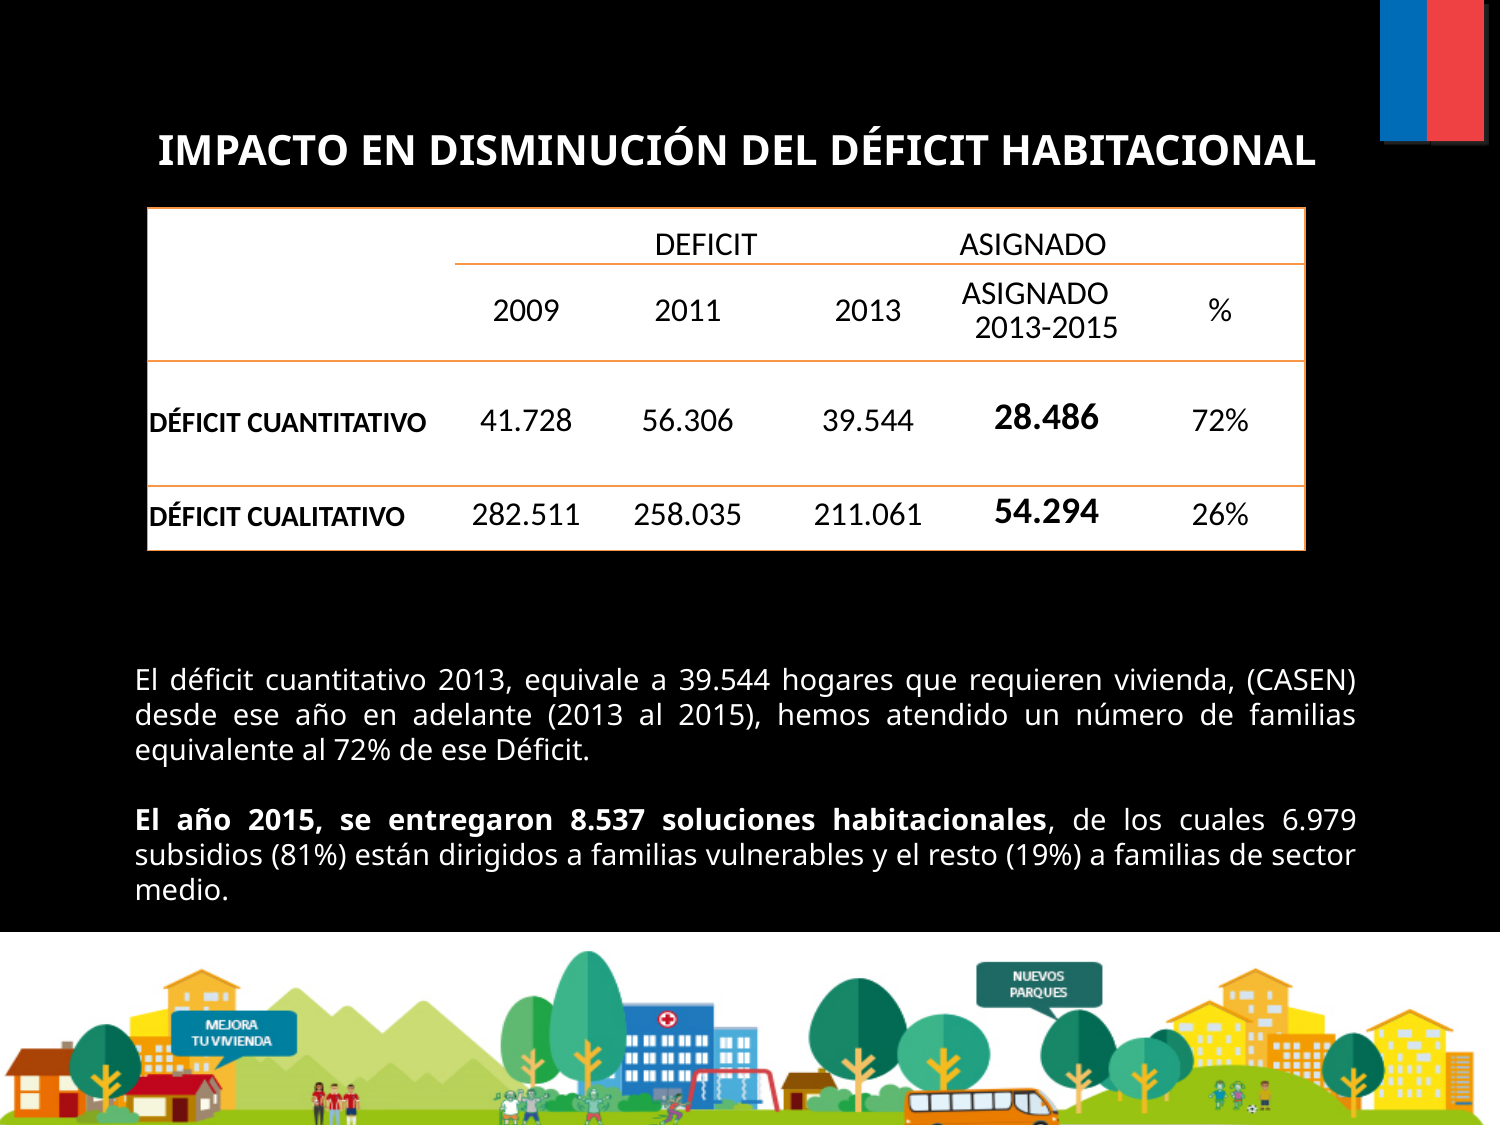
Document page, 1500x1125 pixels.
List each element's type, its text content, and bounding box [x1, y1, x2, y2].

table_cell ASIGNADO 2013-2015 [958, 265, 1135, 360]
table_cell 282.511 [455, 487, 598, 550]
table_cell 2013 [778, 265, 958, 360]
text_box IMPACTO EN DISMINUCIÓN DEL DÉFICIT HABITACIONAL [143, 116, 1332, 181]
table_cell 56.306 [598, 362, 778, 485]
table_cell 41.728 [455, 362, 598, 485]
table_cell 28.486 [958, 362, 1135, 485]
table_cell 72% [1135, 362, 1304, 485]
table_cell DÉFICIT CUALITATIVO [148, 487, 455, 550]
text_box El déficit cuantitativo 2013, equivale a 39.544 hogares que requieren vivienda, (CASEN) desde ese año en adelante (2013 al 2015), hemos atendido un número de familias equivalente al 72% de ese Déficit. El año 2015, se entregaron 8.537 soluciones habitacionales, de los cuales 6.979 subsidios (81%) están dirigidos a familias vulnerables y el resto (19%) a familias de sector medio. [119, 654, 1372, 914]
picture [0, 931, 1500, 1125]
table_header ASIGNADO [958, 209, 1304, 263]
table_cell 54.294 [958, 487, 1135, 550]
table_cell 2011 [598, 265, 778, 360]
table_cell 2009 [455, 265, 598, 360]
table_cell % [1135, 265, 1304, 360]
table_cell 39.544 [778, 362, 958, 485]
table_header DEFICIT [455, 209, 958, 263]
table_cell 26% [1135, 487, 1304, 550]
table_cell 211.061 [778, 487, 958, 550]
table_header [148, 209, 455, 360]
table_cell 258.035 [598, 487, 778, 550]
table_cell DÉFICIT CUANTITATIVO [148, 362, 455, 485]
